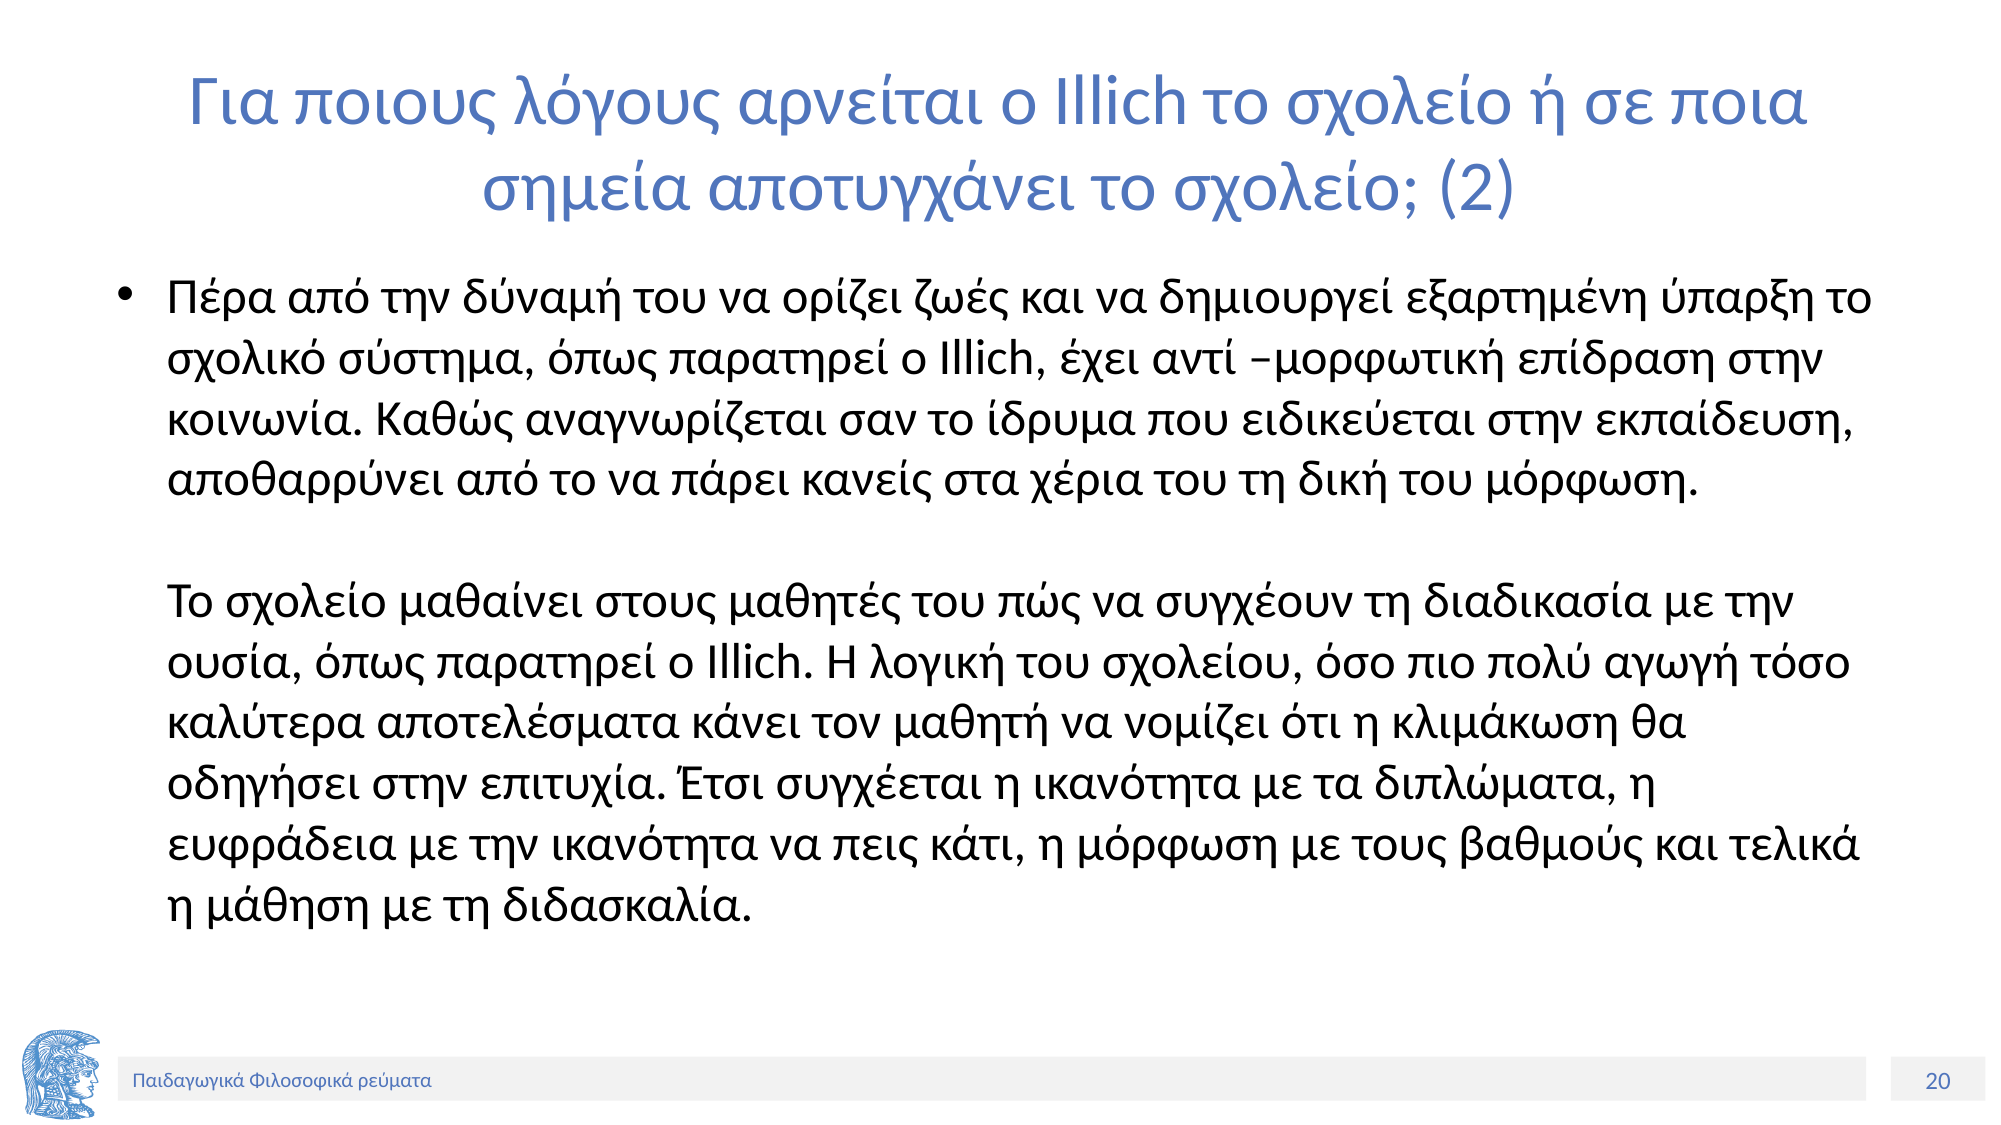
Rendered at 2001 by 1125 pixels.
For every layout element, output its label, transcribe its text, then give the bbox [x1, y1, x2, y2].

picture [12, 1026, 108, 1120]
title Για ποιους λόγους αρνείται ο Illich το σχολείο ή σε ποια σημεία αποτυγχάνει το σχολείο; (2) [99, 45, 1900, 233]
list Πέρα από την δύναμή του να ορίζει ζωές και να δημιουργεί εξαρτημένη ύπαρξη το σχολικό σύστημα, όπως παρατηρεί ο Illich, έχει αντί –μορφωτική επίδραση στην κοινωνία. Καθώς αναγνωρίζεται σαν το ίδρυμα που ειδικεύεται στην εκπαίδευση, αποθαρρύνει από το να πάρει κανείς στα χέρια του τη δική του μόρφωση. Το σχολείο μαθαίνει στους μαθητές του πώς να συγχέουν τη διαδικασία με την ουσία, όπως παρατηρεί ο Illich. Η λογική του σχολείου, όσο πιο πολύ αγωγή τόσο καλύτερα αποτελέσματα κάνει τον μαθητή να νομίζει ότι η κλιμάκωση θα οδηγήσει στην επιτυχία. Έτσι συγχέεται η ικανότητα με τα διπλώματα, η ευφράδεια με την ικανότητα να πεις κάτι, η μόρφωση με τους βαθμούς και τελικά η μάθηση με τη διδασκαλία. [101, 255, 1902, 998]
